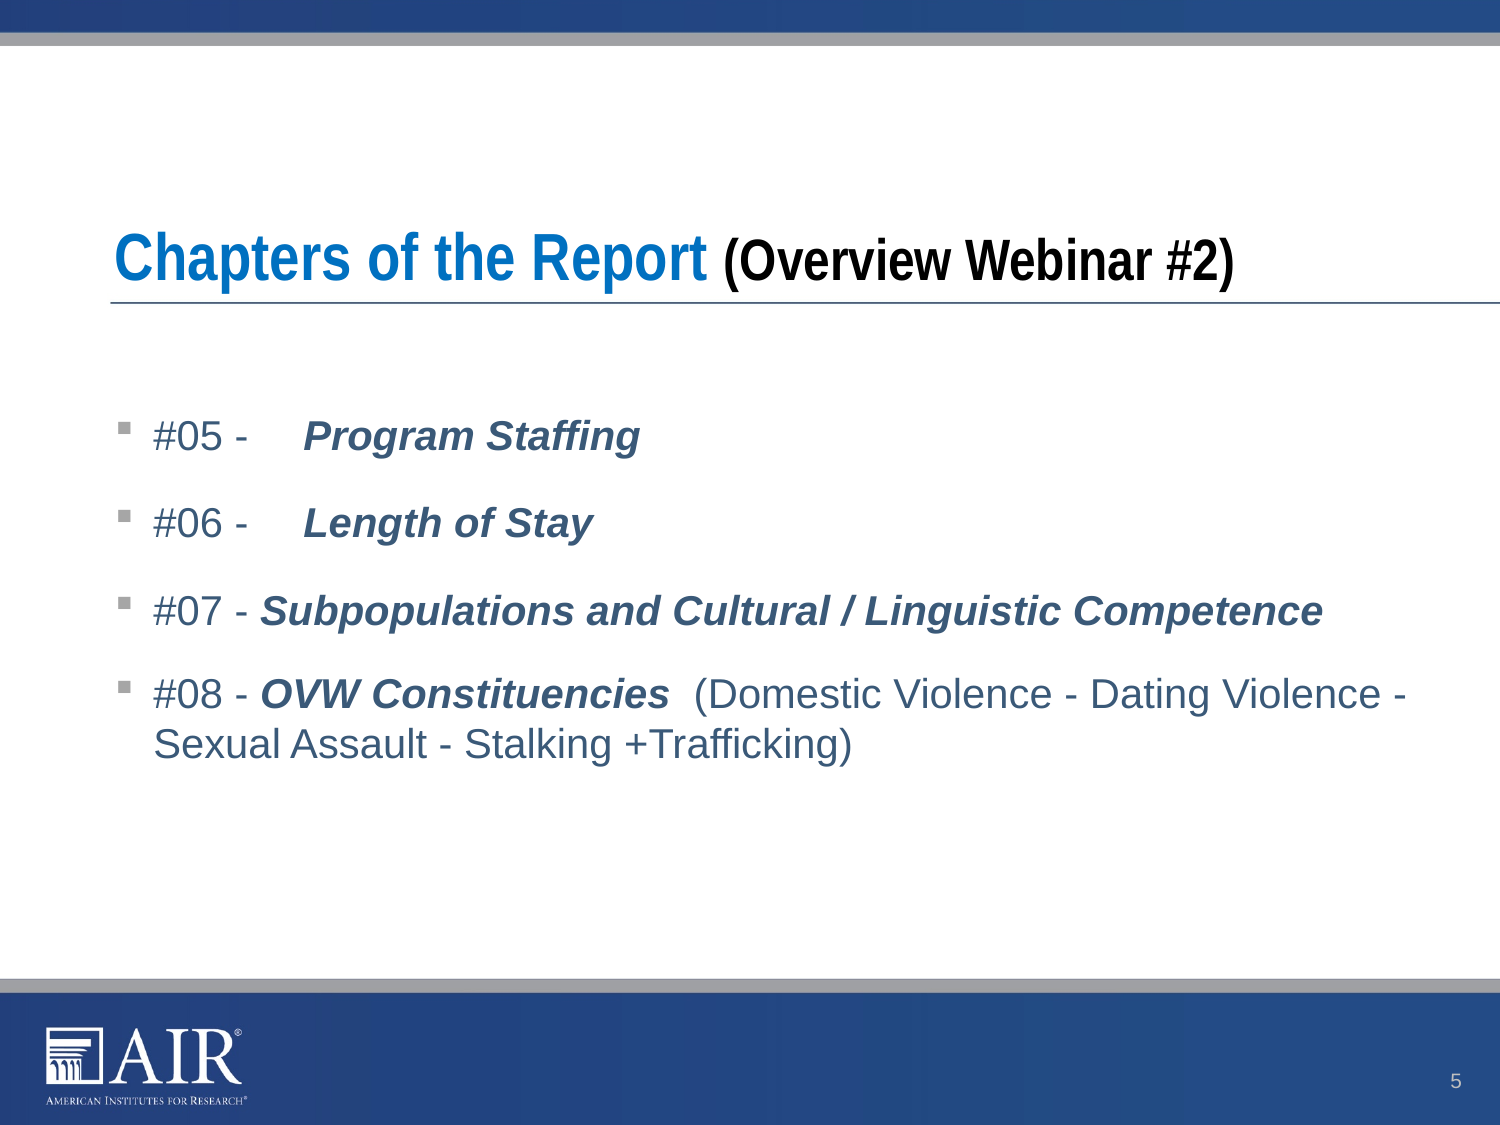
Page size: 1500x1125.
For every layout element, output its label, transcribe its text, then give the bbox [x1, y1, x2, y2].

picture [0, 0, 1500, 1125]
slide_number 5 [1450, 1067, 1462, 1093]
title Chapters of the Report (Overview Webinar #2) [114, 129, 1376, 294]
list #05 - Program Staffing #06 - Length of Stay #07 - Subpopulations and Cultural / Linguistic Competence #08 - OVW Constituencies (Domestic Violence - Dating Violence - Sexual Assault - Stalking +Trafficking) [114, 408, 1500, 850]
